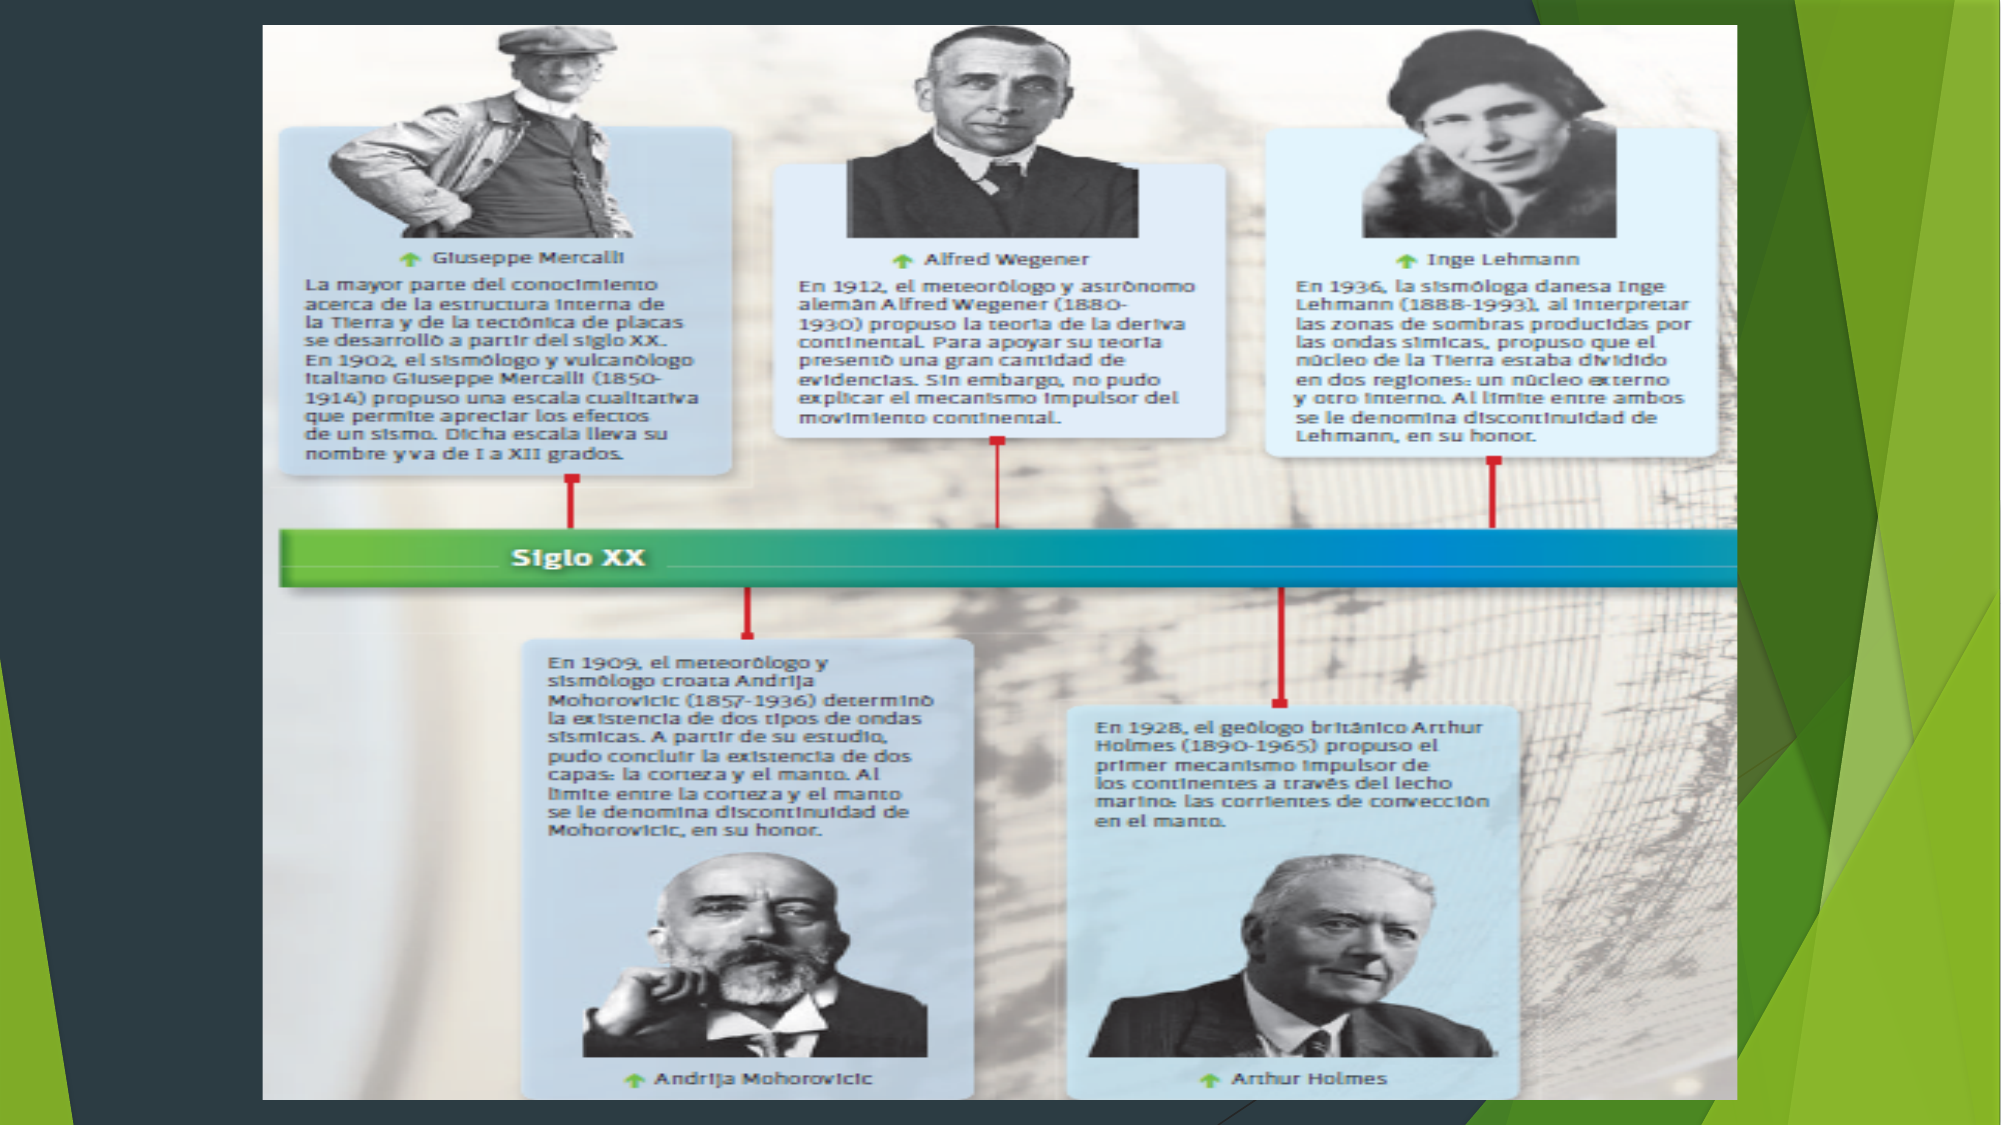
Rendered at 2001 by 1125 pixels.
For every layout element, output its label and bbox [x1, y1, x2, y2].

picture [262, 24, 1738, 1100]
